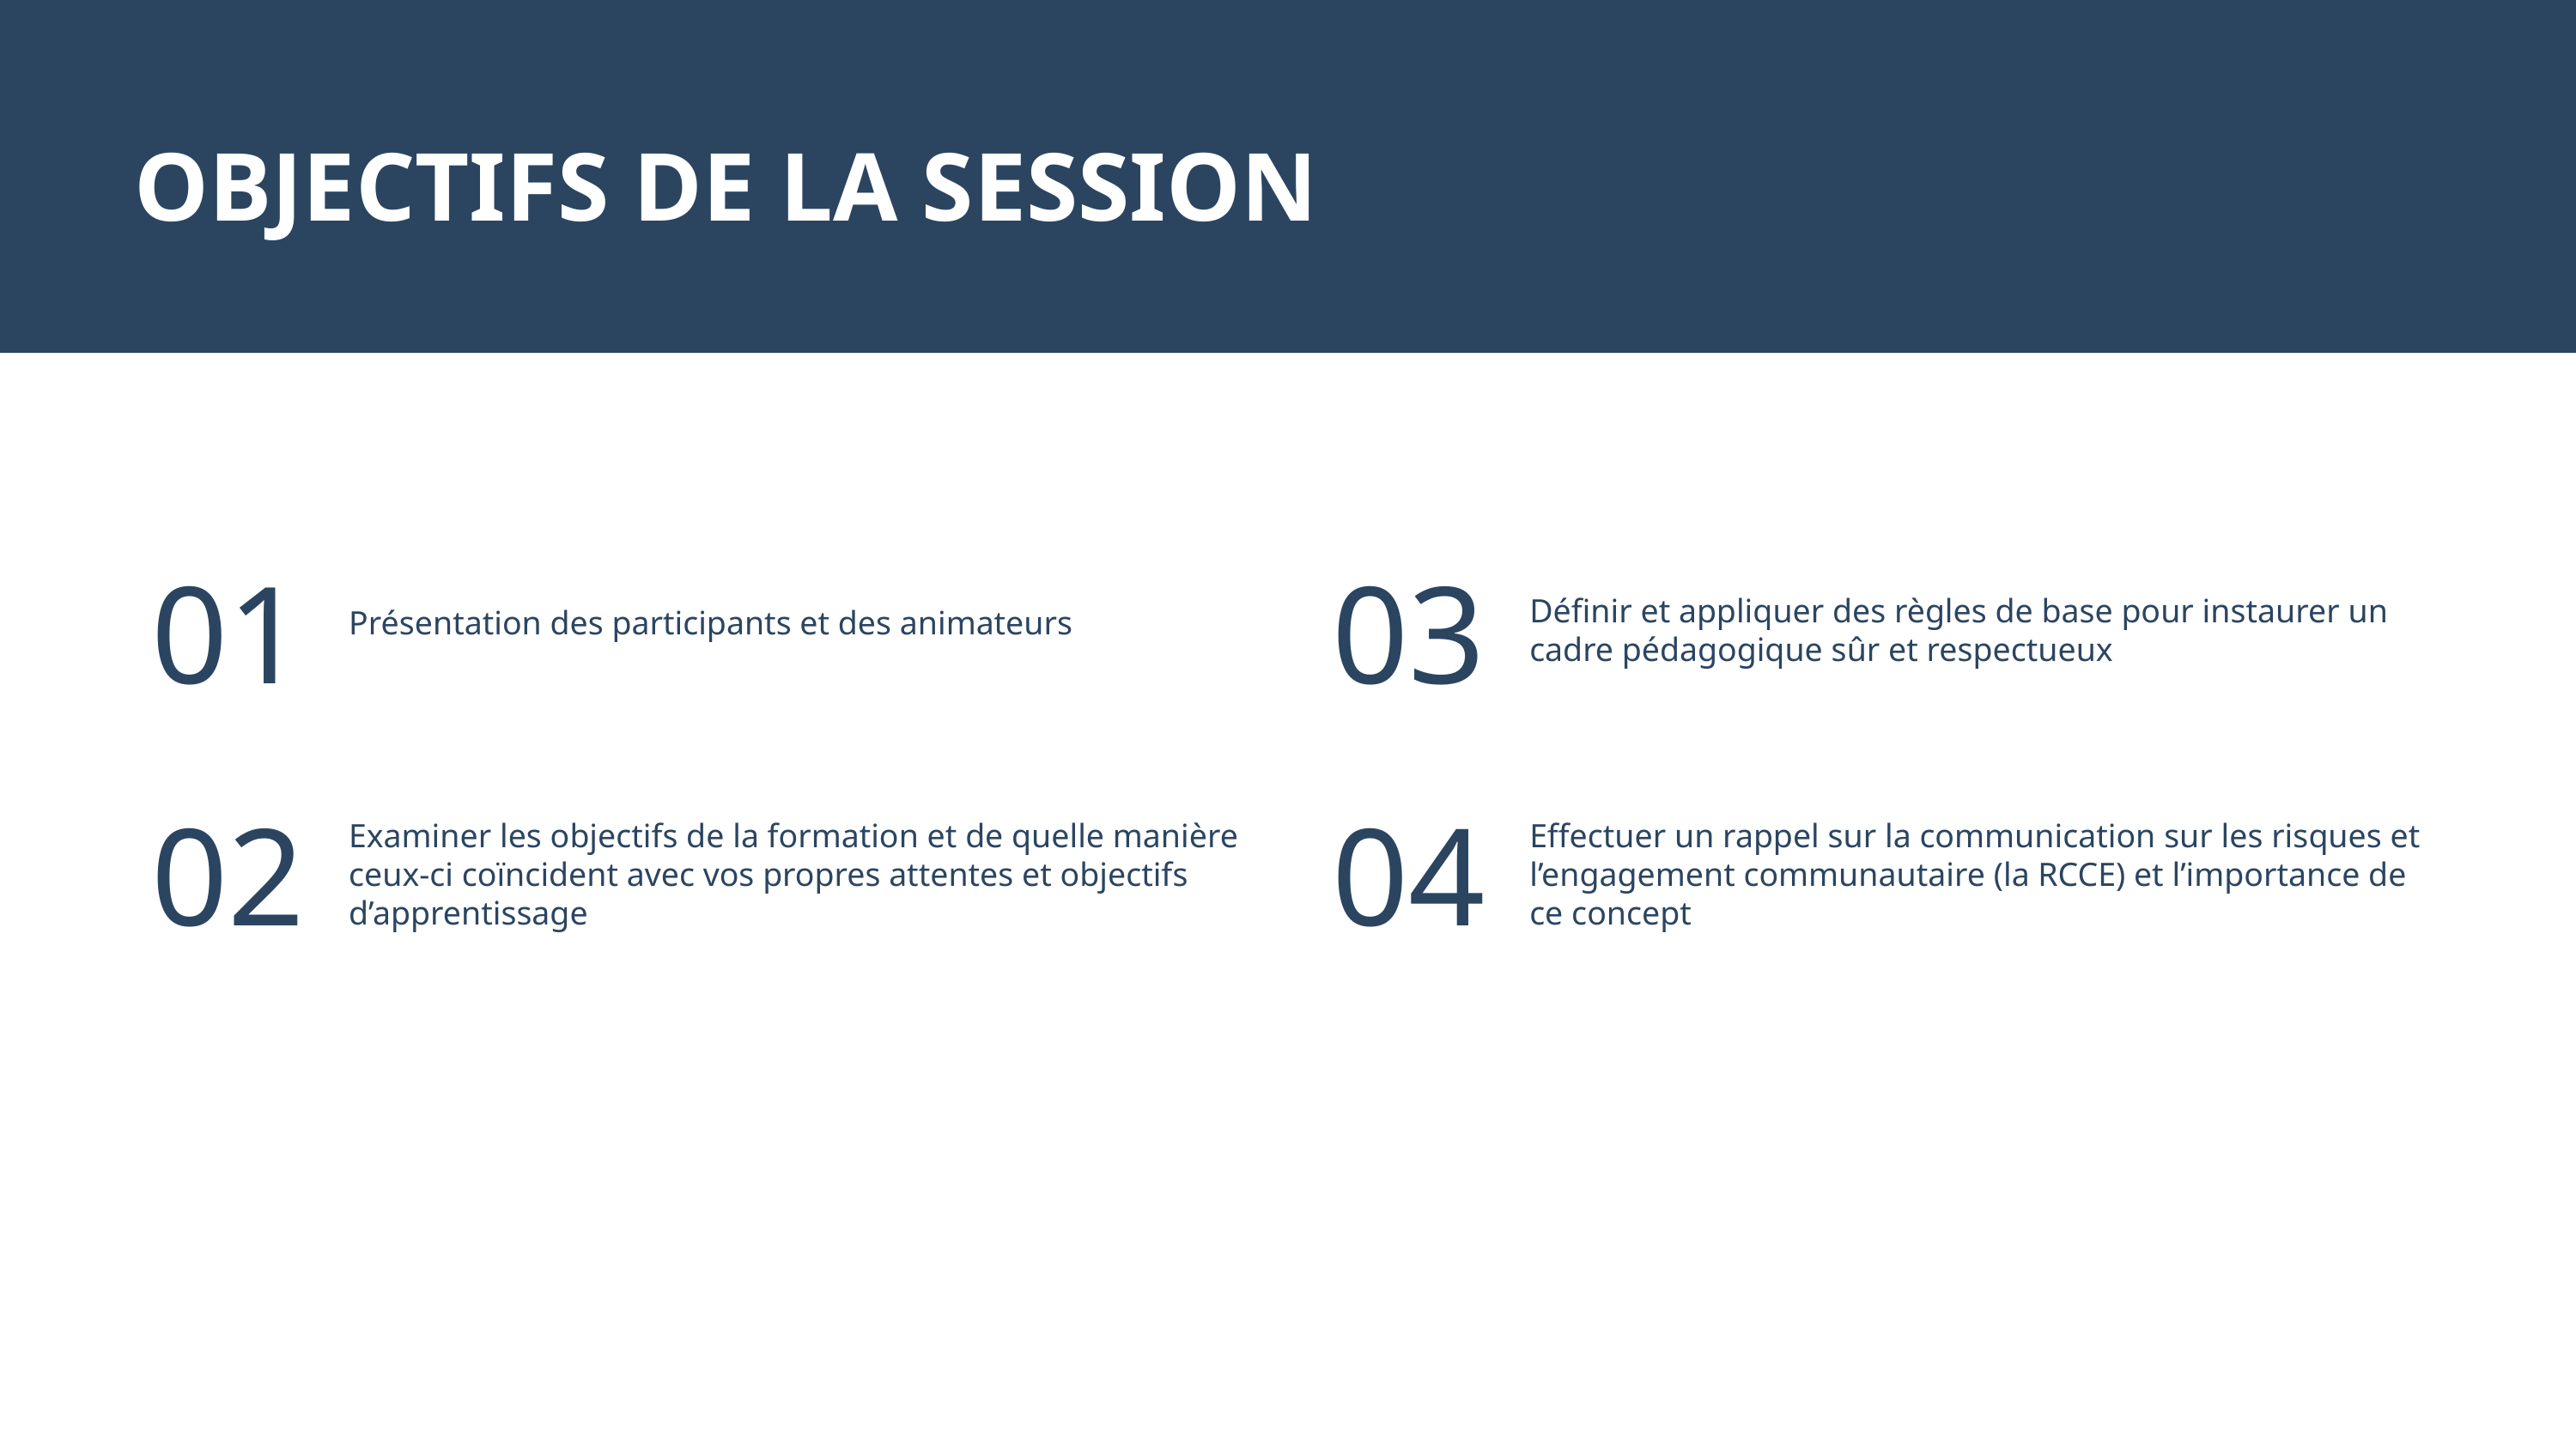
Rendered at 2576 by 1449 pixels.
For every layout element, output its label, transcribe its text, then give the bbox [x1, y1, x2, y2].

text_box 04 [1313, 785, 1504, 953]
text_box 02 [132, 785, 324, 953]
picture [0, 0, 2576, 353]
text_box Effectuer un rappel sur la communication sur les risques et l’engagement communautaire (la RCCE) et l’importance de ce concept [1529, 815, 2445, 923]
text_box 01 [132, 543, 324, 712]
text_box Définir et appliquer des règles de base pour instaurer un cadre pédagogique sûr et respectueux [1529, 590, 2445, 698]
text_box Examiner les objectifs de la formation et de quelle manière ceux-ci coïncident avec vos propres attentes et objectifs d’apprentissage [349, 815, 1264, 924]
text_box 03 [1313, 543, 1504, 712]
text_box Présentation des participants et des animateurs [349, 603, 1264, 651]
